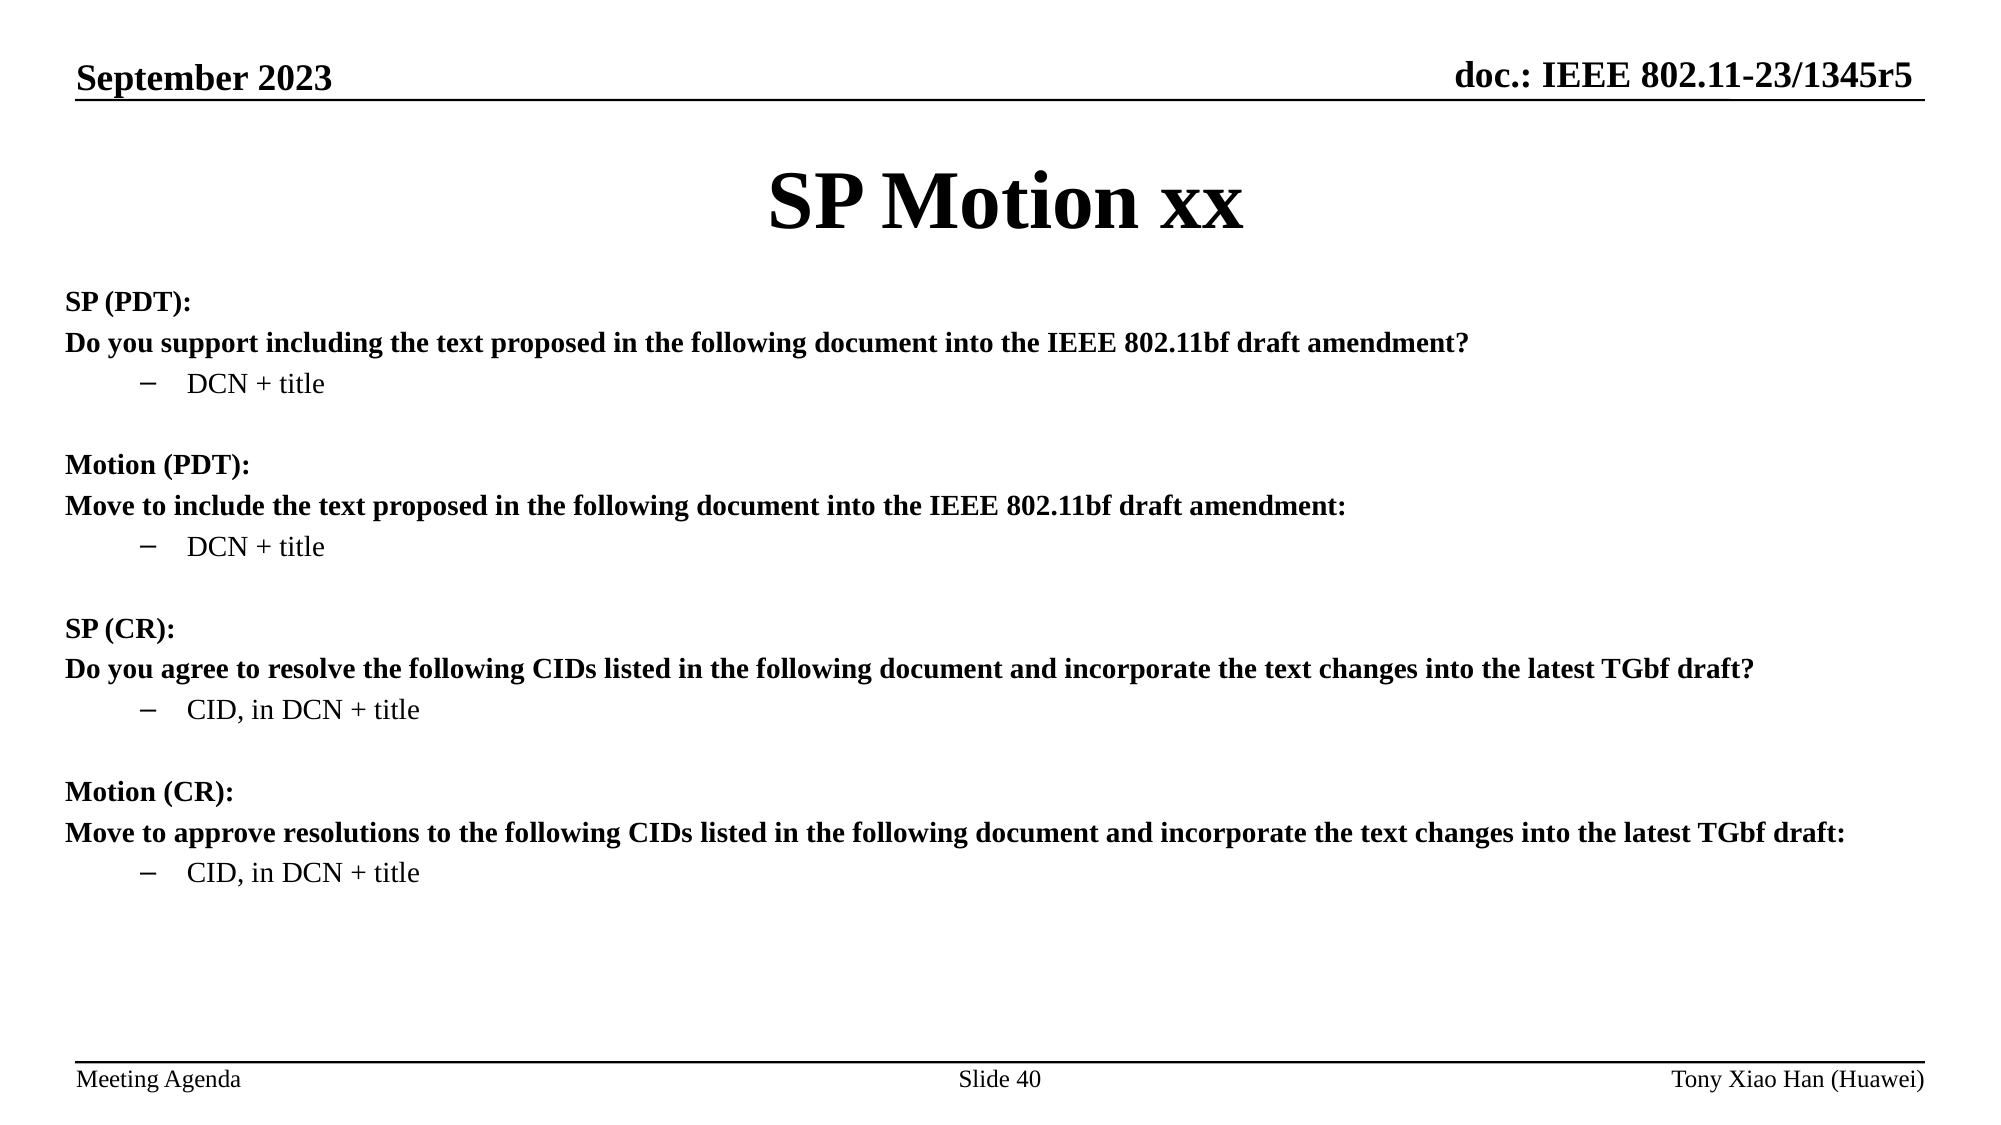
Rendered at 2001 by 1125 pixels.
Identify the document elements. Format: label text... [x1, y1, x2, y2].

text_box SP Motion xx [368, 137, 1644, 274]
text_box SP (PDT): Do you support including the text proposed in the following document into the IEEE 802.11bf draft amendment? DCN + title Motion (PDT): Move to include the text proposed in the following document into the IEEE 802.11bf draft amendment: DCN + title SP (CR): Do you agree to resolve the following CIDs listed in the following document and incorporate the text changes into the latest TGbf draft? CID, in DCN + title Motion (CR): Move to approve resolutions to the following CIDs listed in the following document and incorporate the text changes into the latest TGbf draft: CID, in DCN + title [49, 274, 1938, 1025]
